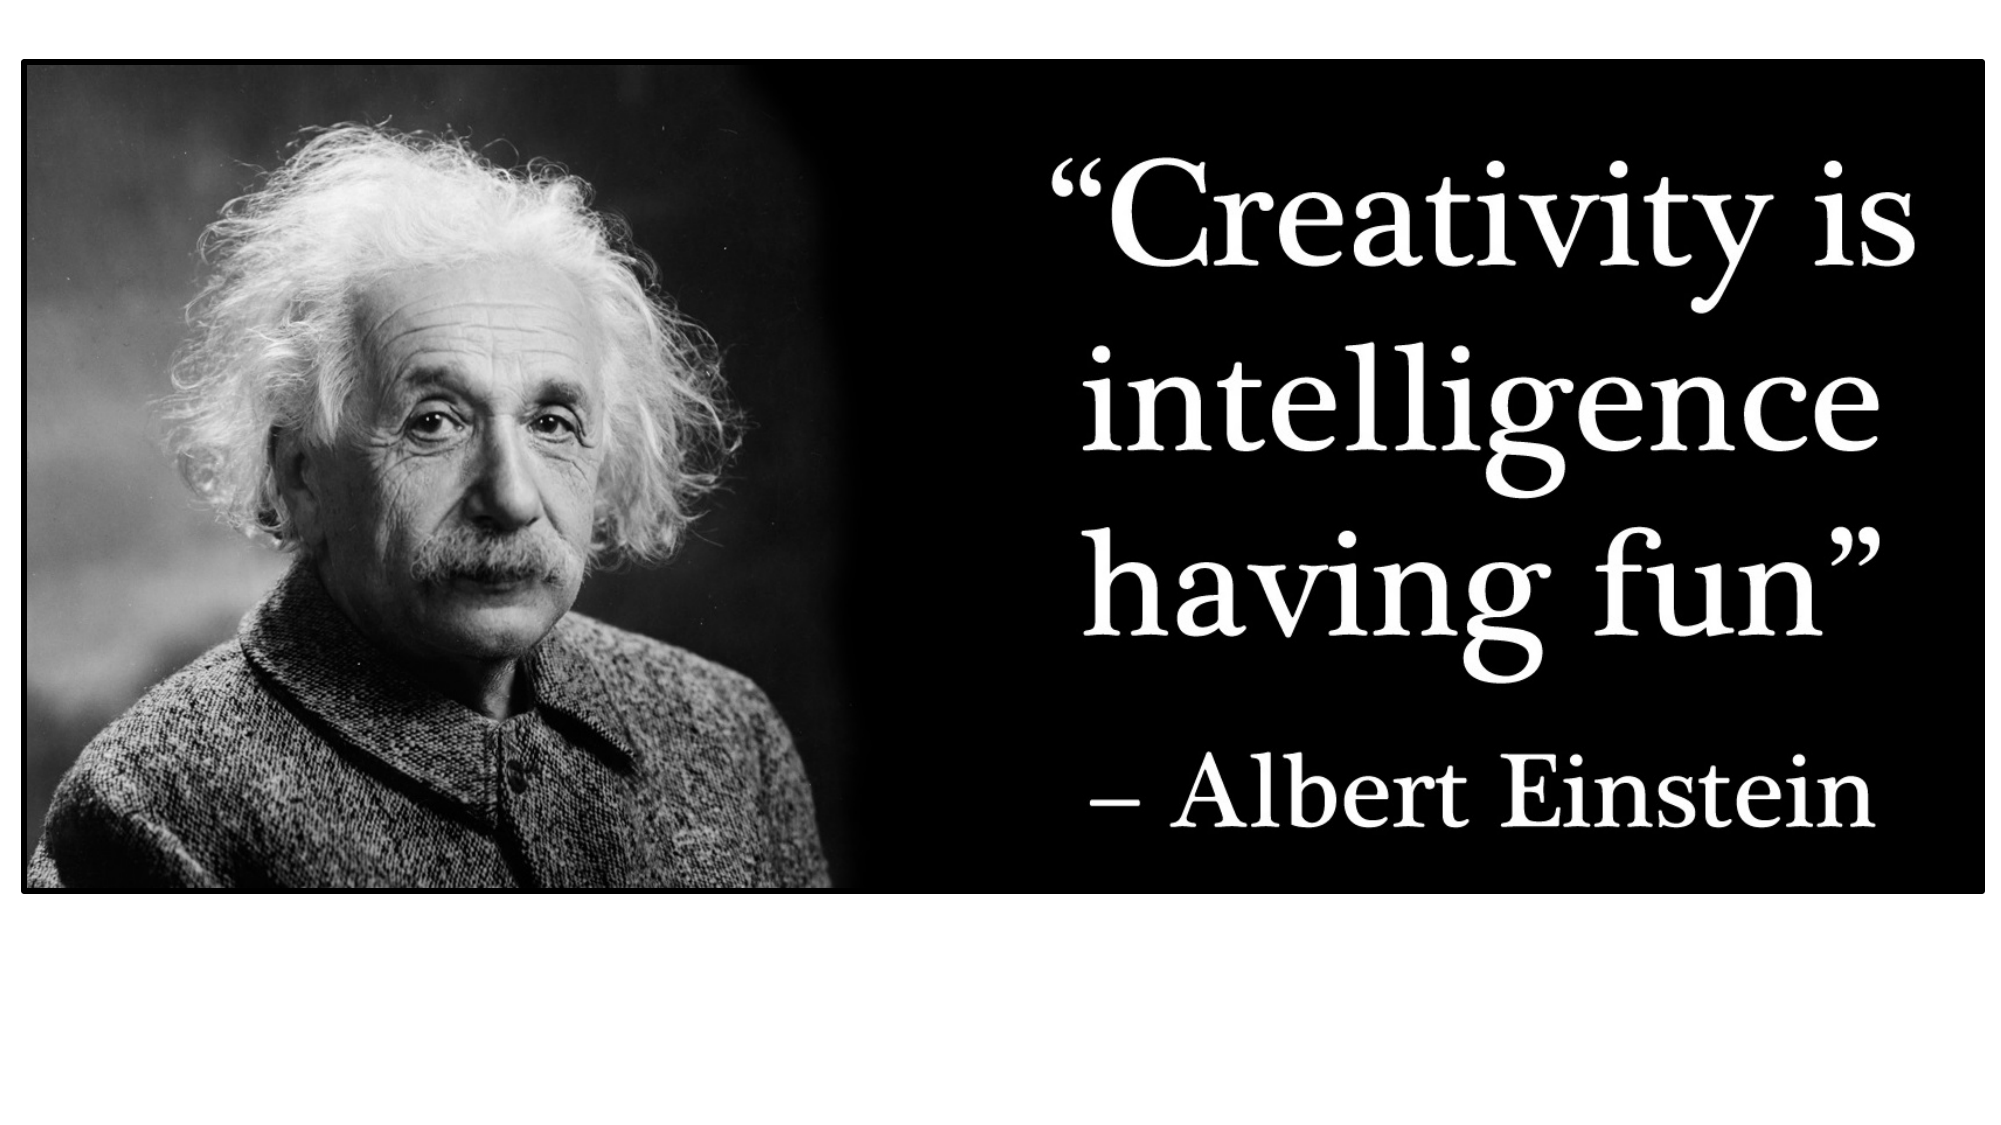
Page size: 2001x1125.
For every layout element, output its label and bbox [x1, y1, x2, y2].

picture [26, 65, 1980, 888]
